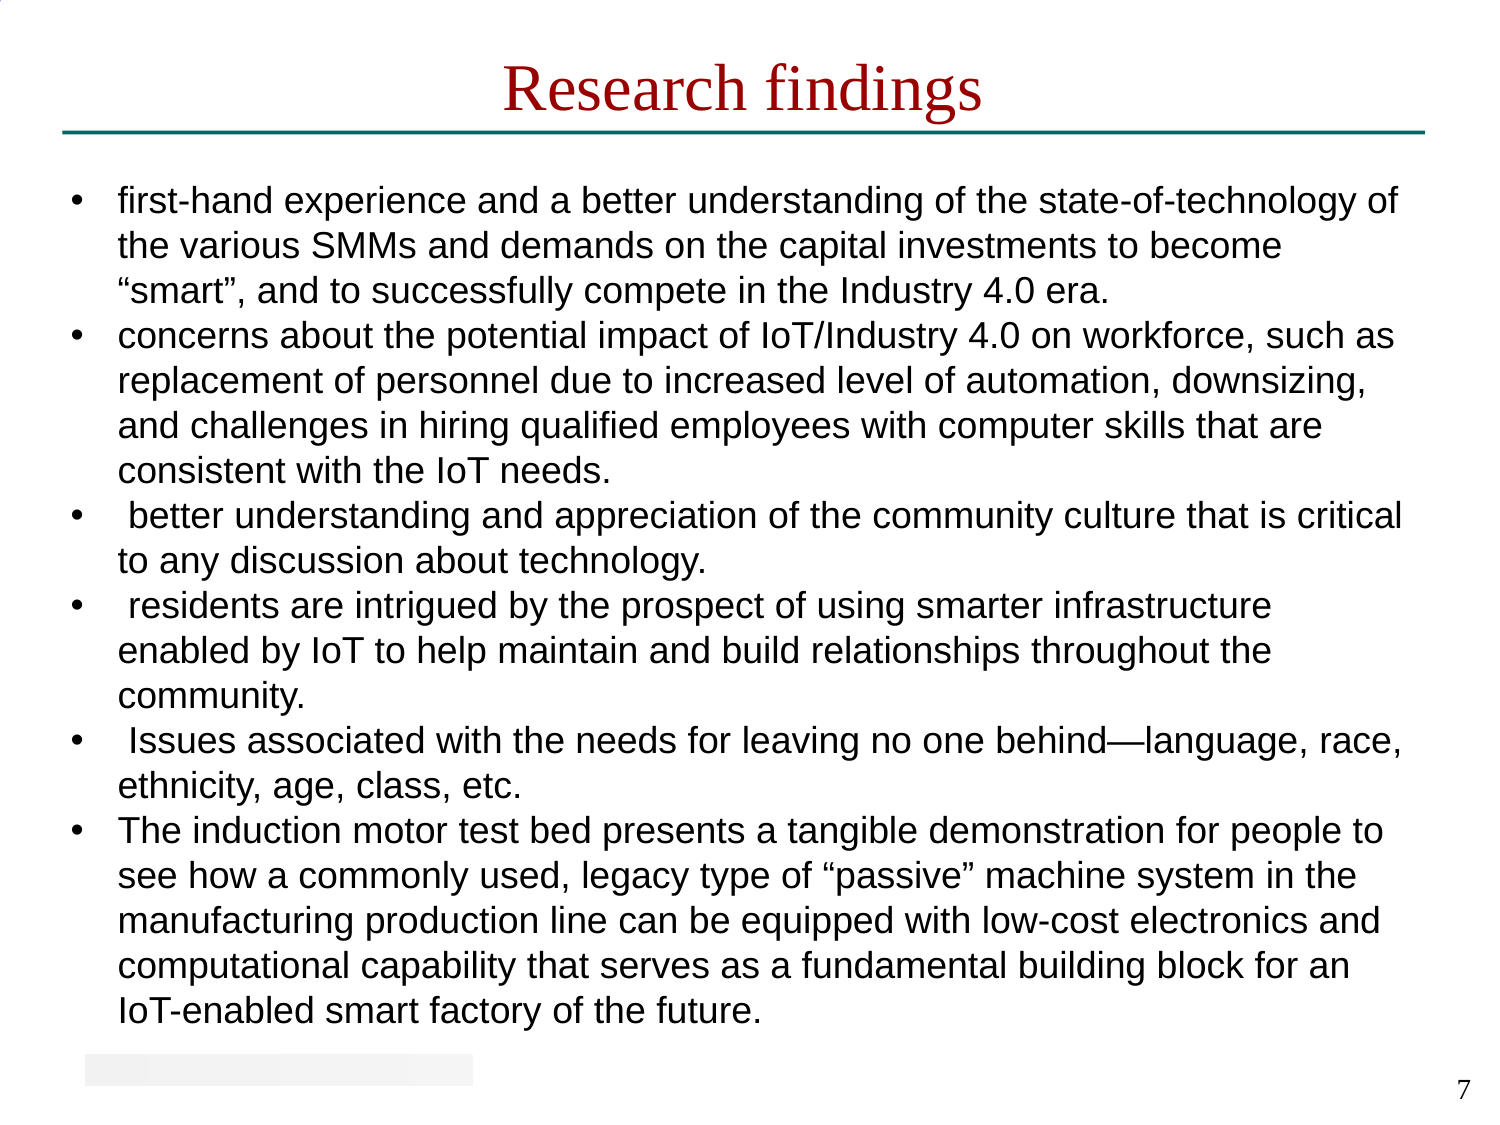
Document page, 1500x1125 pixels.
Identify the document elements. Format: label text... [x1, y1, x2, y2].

text_box first-hand experience and a better understanding of the state-of-technology of the various SMMs and demands on the capital investments to become “smart”, and to successfully compete in the Industry 4.0 era. concerns about the potential impact of IoT/Industry 4.0 on workforce, such as replacement of personnel due to increased level of automation, downsizing, and challenges in hiring qualified employees with computer skills that are consistent with the IoT needs. better understanding and appreciation of the community culture that is critical to any discussion about technology. residents are intrigued by the prospect of using smarter infrastructure enabled by IoT to help maintain and build relationships throughout the community. Issues associated with the needs for leaving no one behind—language, race, ethnicity, age, class, etc. The induction motor test bed presents a tangible demonstration for people to see how a commonly used, legacy type of “passive” machine system in the manufacturing production line can be equipped with low-cost electronics and computational capability that serves as a fundamental building block for an IoT-enabled smart factory of the future. [55, 169, 1425, 1039]
slide_number 7 [1399, 1058, 1487, 1113]
title Research findings [62, 55, 1425, 132]
